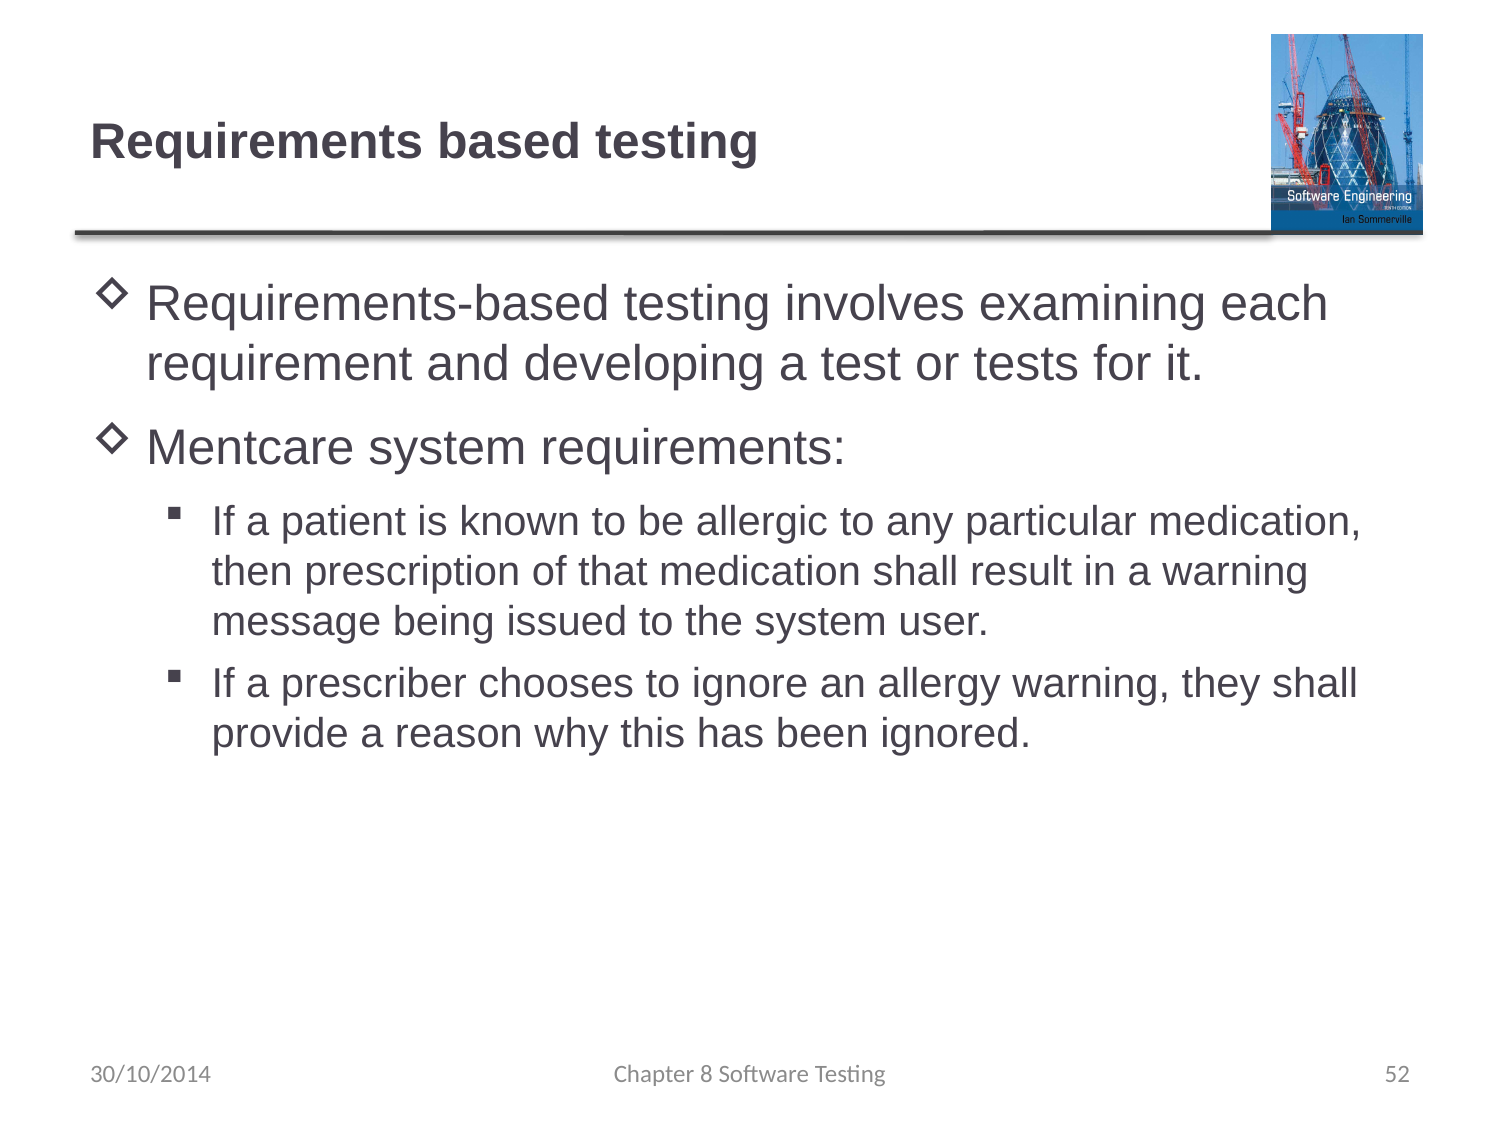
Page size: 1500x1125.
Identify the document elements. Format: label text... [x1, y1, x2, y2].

footer Chapter 8 Software Testing [512, 1042, 988, 1103]
picture [1271, 34, 1423, 230]
list Requirements-based testing involves examining each requirement and developing a test or tests for it. Mentcare system requirements: If a patient is known to be allergic to any particular medication, then prescription of that medication shall result in a warning message being issued to the system user. If a prescriber chooses to ignore an allergy warning, they shall provide a reason why this has been ignored. [75, 262, 1425, 1005]
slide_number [75, 1042, 425, 1103]
slide_number 52 [1074, 1042, 1425, 1103]
title Requirements based testing [74, 44, 1272, 233]
